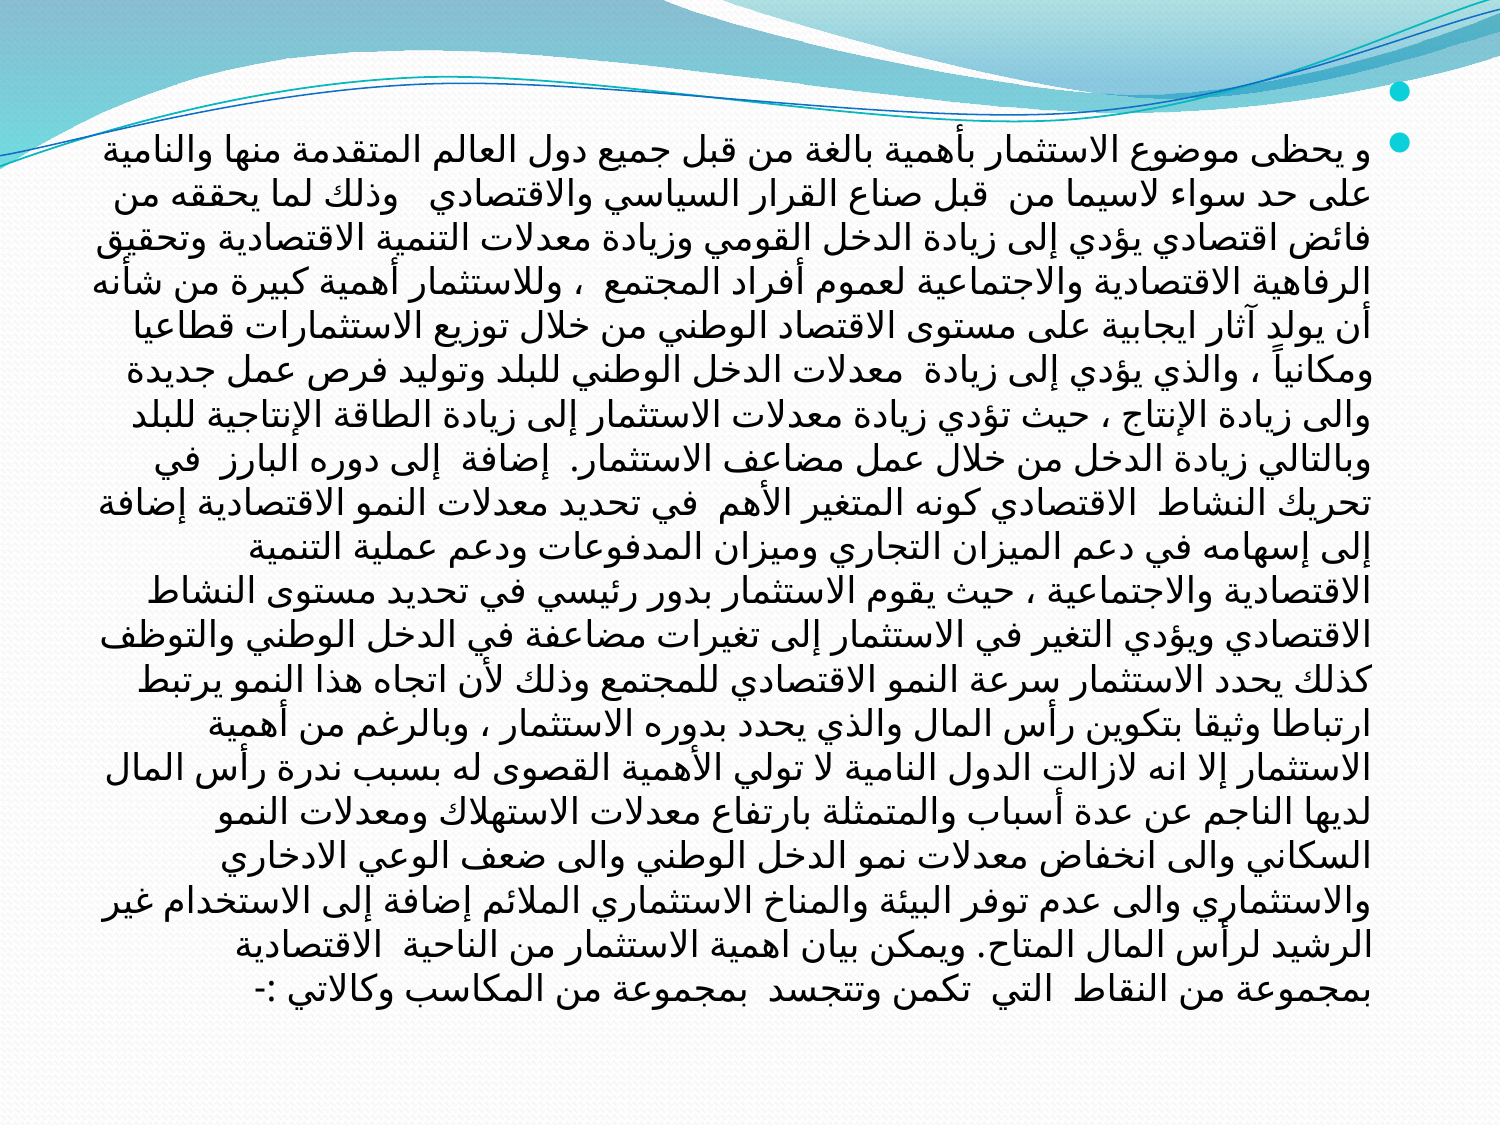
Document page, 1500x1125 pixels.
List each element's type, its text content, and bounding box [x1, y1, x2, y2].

list و يحظى موضوع الاستثمار بأهمية بالغة من قبل جميع دول العالم المتقدمة منها والنامية على حد سواء لاسيما من قبل صناع القرار السياسي والاقتصادي وذلك لما يحققه من فائض اقتصادي يؤدي إلى زيادة الدخل القومي وزيادة معدلات التنمية الاقتصادية وتحقيق الرفاهية الاقتصادية والاجتماعية لعموم أفراد المجتمع ، وللاستثمار أهمية كبيرة من شأنه أن يولد آثار ايجابية على مستوى الاقتصاد الوطني من خلال توزيع الاستثمارات قطاعيا ومكانياً ، والذي يؤدي إلى زيادة معدلات الدخل الوطني للبلد وتوليد فرص عمل جديدة والى زيادة الإنتاج ، حيث تؤدي زيادة معدلات الاستثمار إلى زيادة الطاقة الإنتاجية للبلد وبالتالي زيادة الدخل من خلال عمل مضاعف الاستثمار. إضافة إلى دوره البارز في تحريك النشاط الاقتصادي كونه المتغير الأهم في تحديد معدلات النمو الاقتصادية إضافة إلى إسهامه في دعم الميزان التجاري وميزان المدفوعات ودعم عملية التنمية الاقتصادية والاجتماعية ، حيث يقوم الاستثمار بدور رئيسي في تحديد مستوى النشاط الاقتصادي ويؤدي التغير في الاستثمار إلى تغيرات مضاعفة في الدخل الوطني والتوظف كذلك يحدد الاستثمار سرعة النمو الاقتصادي للمجتمع وذلك لأن اتجاه هذا النمو يرتبط ارتباطا وثيقا بتكوين رأس المال والذي يحدد بدوره الاستثمار ، وبالرغم من أهمية الاستثمار إلا انه لازالت الدول النامية لا تولي الأهمية القصوى له بسبب ندرة رأس المال لديها الناجم عن عدة أسباب والمتمثلة بارتفاع معدلات الاستهلاك ومعدلات النمو السكاني والى انخفاض معدلات نمو الدخل الوطني والى ضعف الوعي الادخاري والاستثماري والى عدم توفر البيئة والمناخ الاستثماري الملائم إضافة إلى الاستخدام غير الرشيد لرأس المال المتاح. ويمكن بيان اهمية الاستثمار من الناحية الاقتصادية بمجموعة من النقاط التي تكمن وتتجسد بمجموعة من المكاسب وكالاتي :- [75, 66, 1425, 1038]
